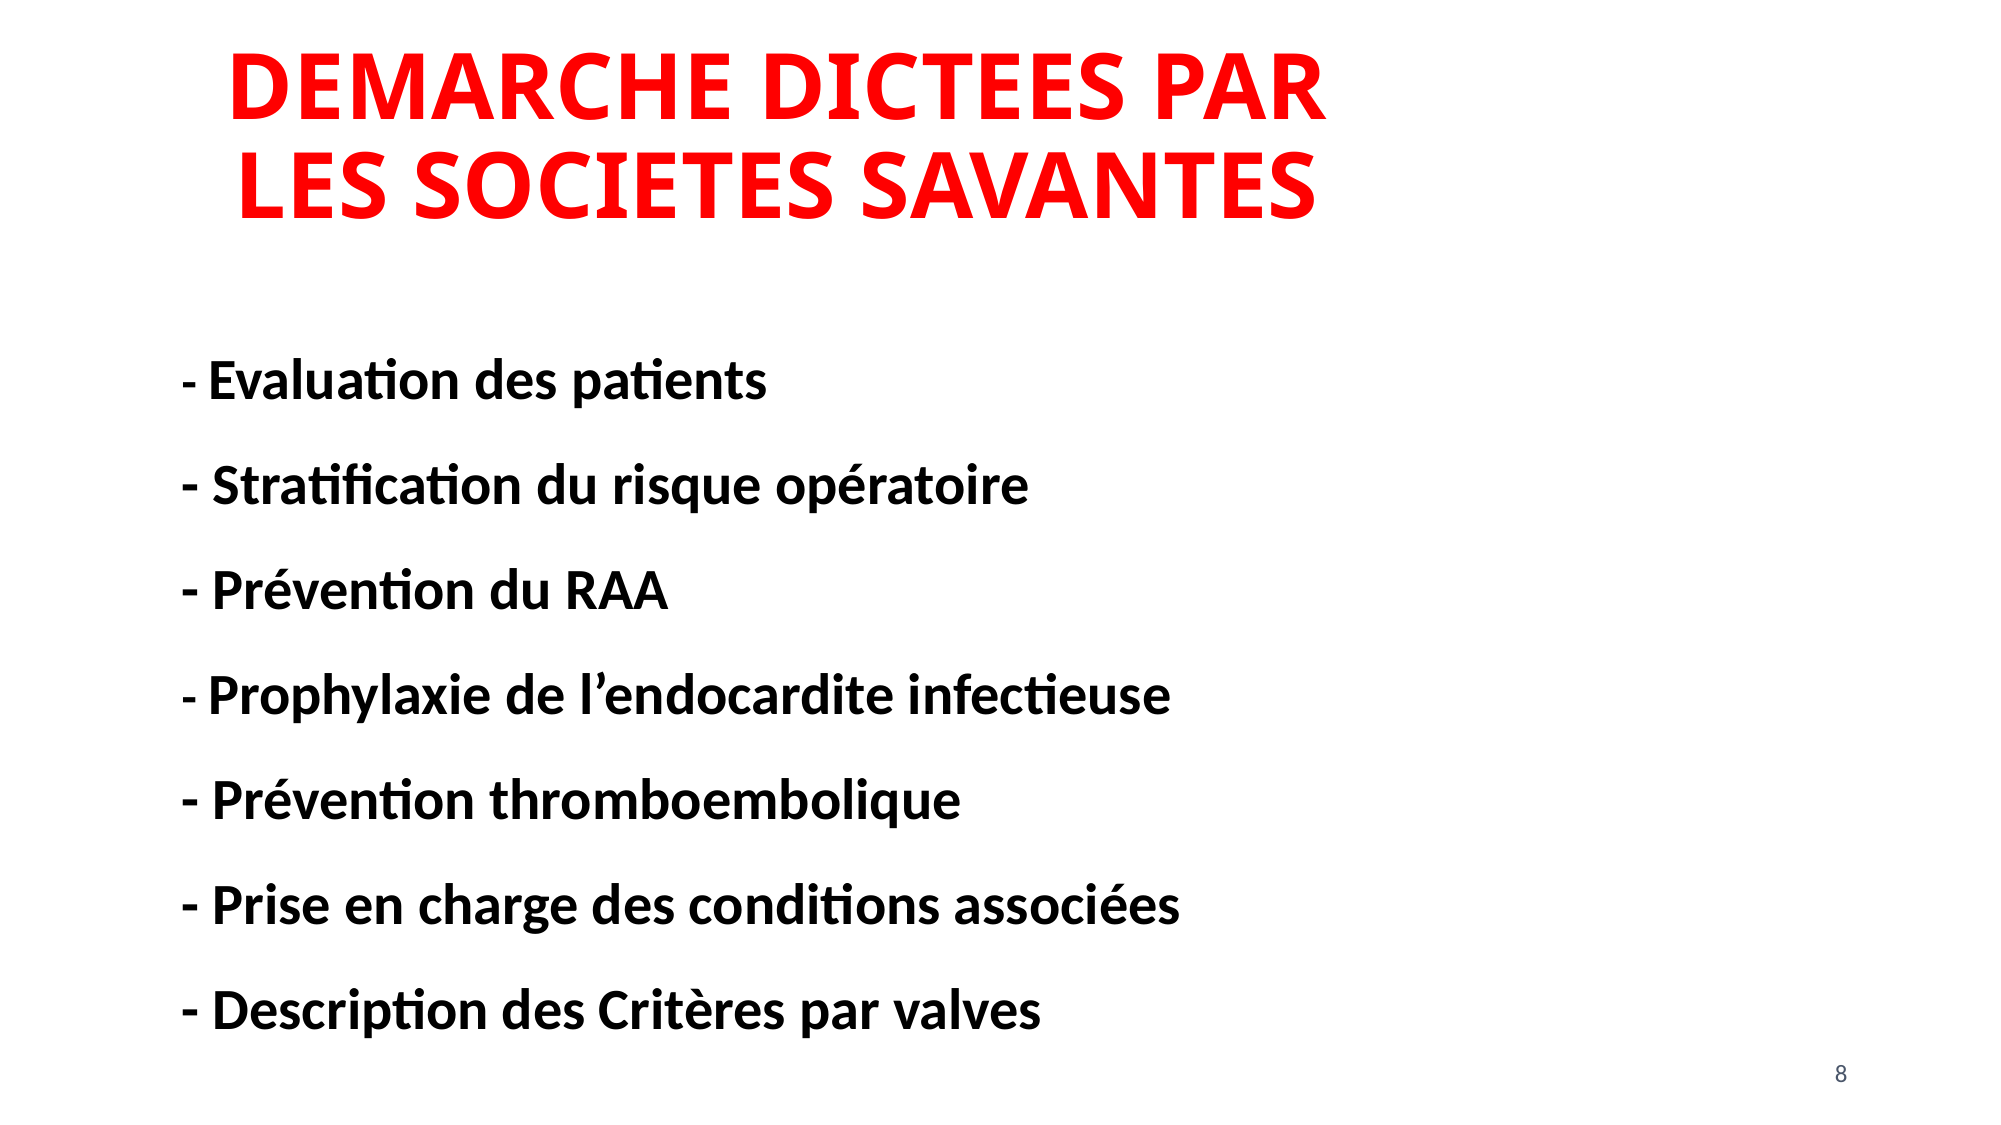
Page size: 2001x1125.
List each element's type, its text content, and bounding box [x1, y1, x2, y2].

title DEMARCHE DICTEES PAR LES SOCIETES SAVANTES [142, 30, 1413, 248]
slide_number 8 [1412, 1042, 1863, 1103]
text_box - Evaluation des patients - Stratification du risque opératoire - Prévention du RAA - Prophylaxie de l’endocardite infectieuse - Prévention thromboembolique - Prise en charge des conditions associées - Description des Critères par valves [166, 299, 1833, 1049]
